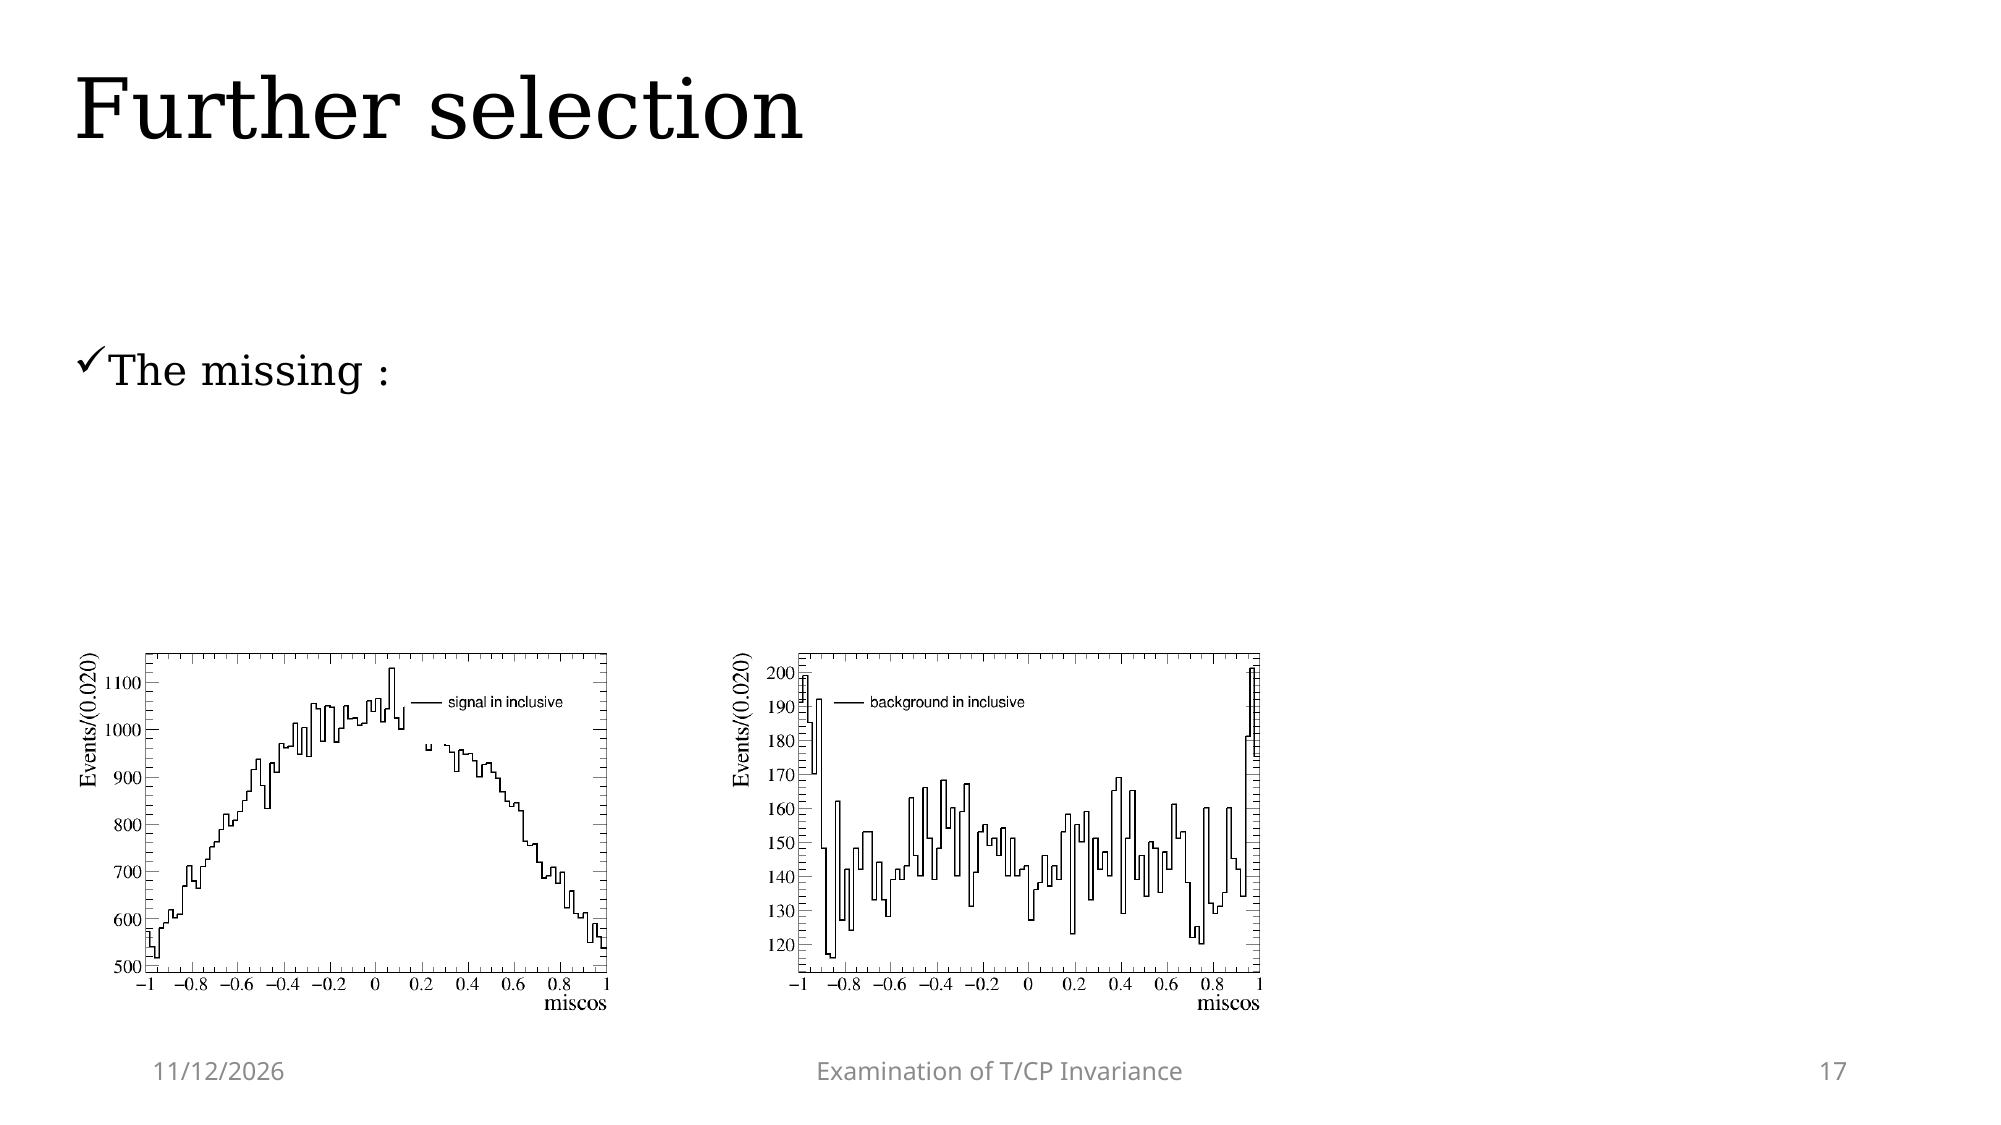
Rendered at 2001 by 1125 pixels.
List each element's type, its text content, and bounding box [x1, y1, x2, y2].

title Further selection [59, 10, 1281, 214]
footer Examination of T/CP Invariance [662, 1042, 1338, 1103]
picture [59, 619, 635, 1034]
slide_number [137, 1042, 588, 1103]
slide_number 17 [1412, 1042, 1863, 1103]
picture [712, 619, 1288, 1034]
